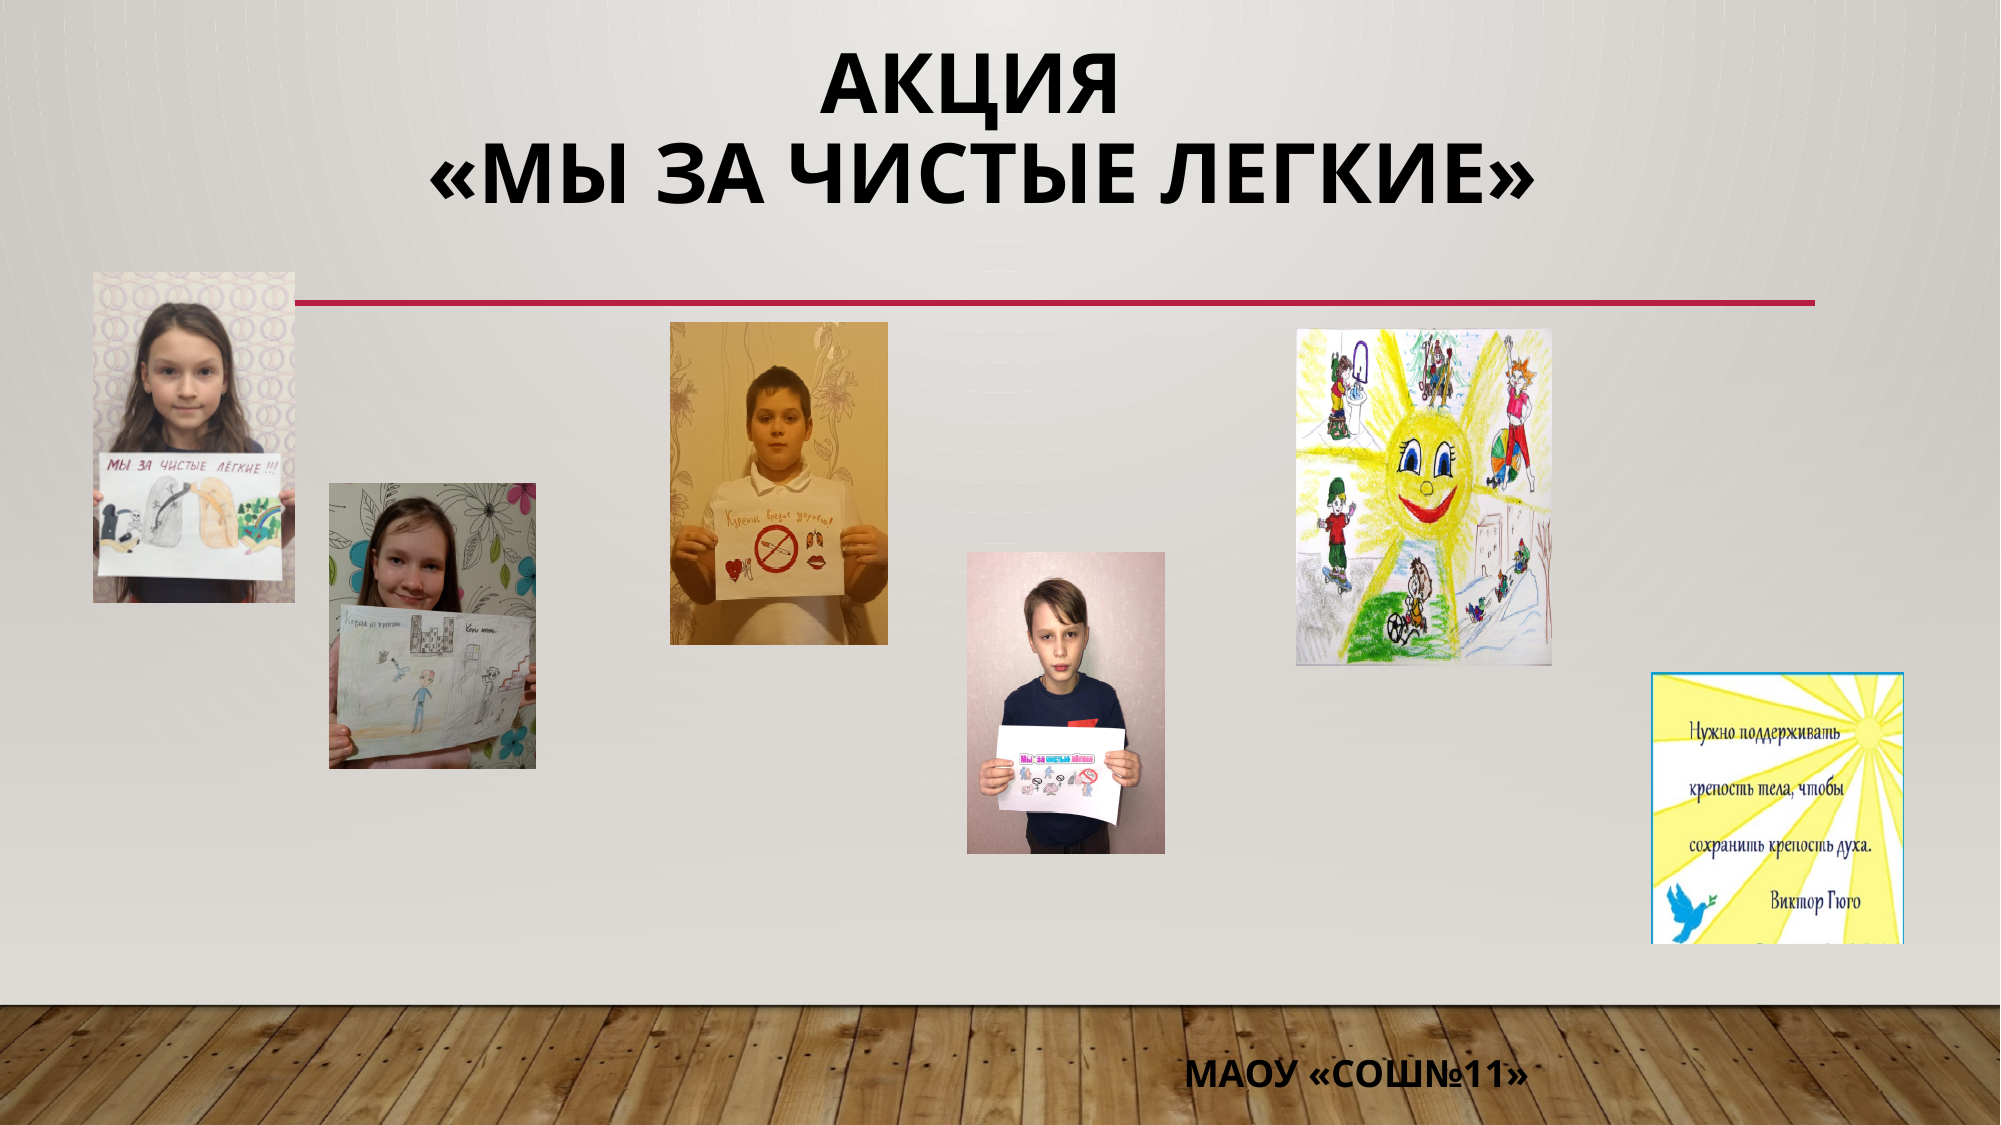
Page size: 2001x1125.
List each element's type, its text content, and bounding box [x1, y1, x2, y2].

title АКЦИЯ «МЫ ЗА ЧИСТЫЕ ЛЕГКИЕ» [354, 34, 1612, 349]
picture [1295, 327, 1552, 666]
picture [670, 321, 888, 645]
text_box МАОУ «СОШ№11» [809, 1042, 1904, 1102]
picture [1653, 674, 1904, 944]
picture [93, 272, 296, 603]
picture [329, 483, 536, 769]
picture [0, 1005, 2000, 1125]
picture [966, 552, 1165, 855]
